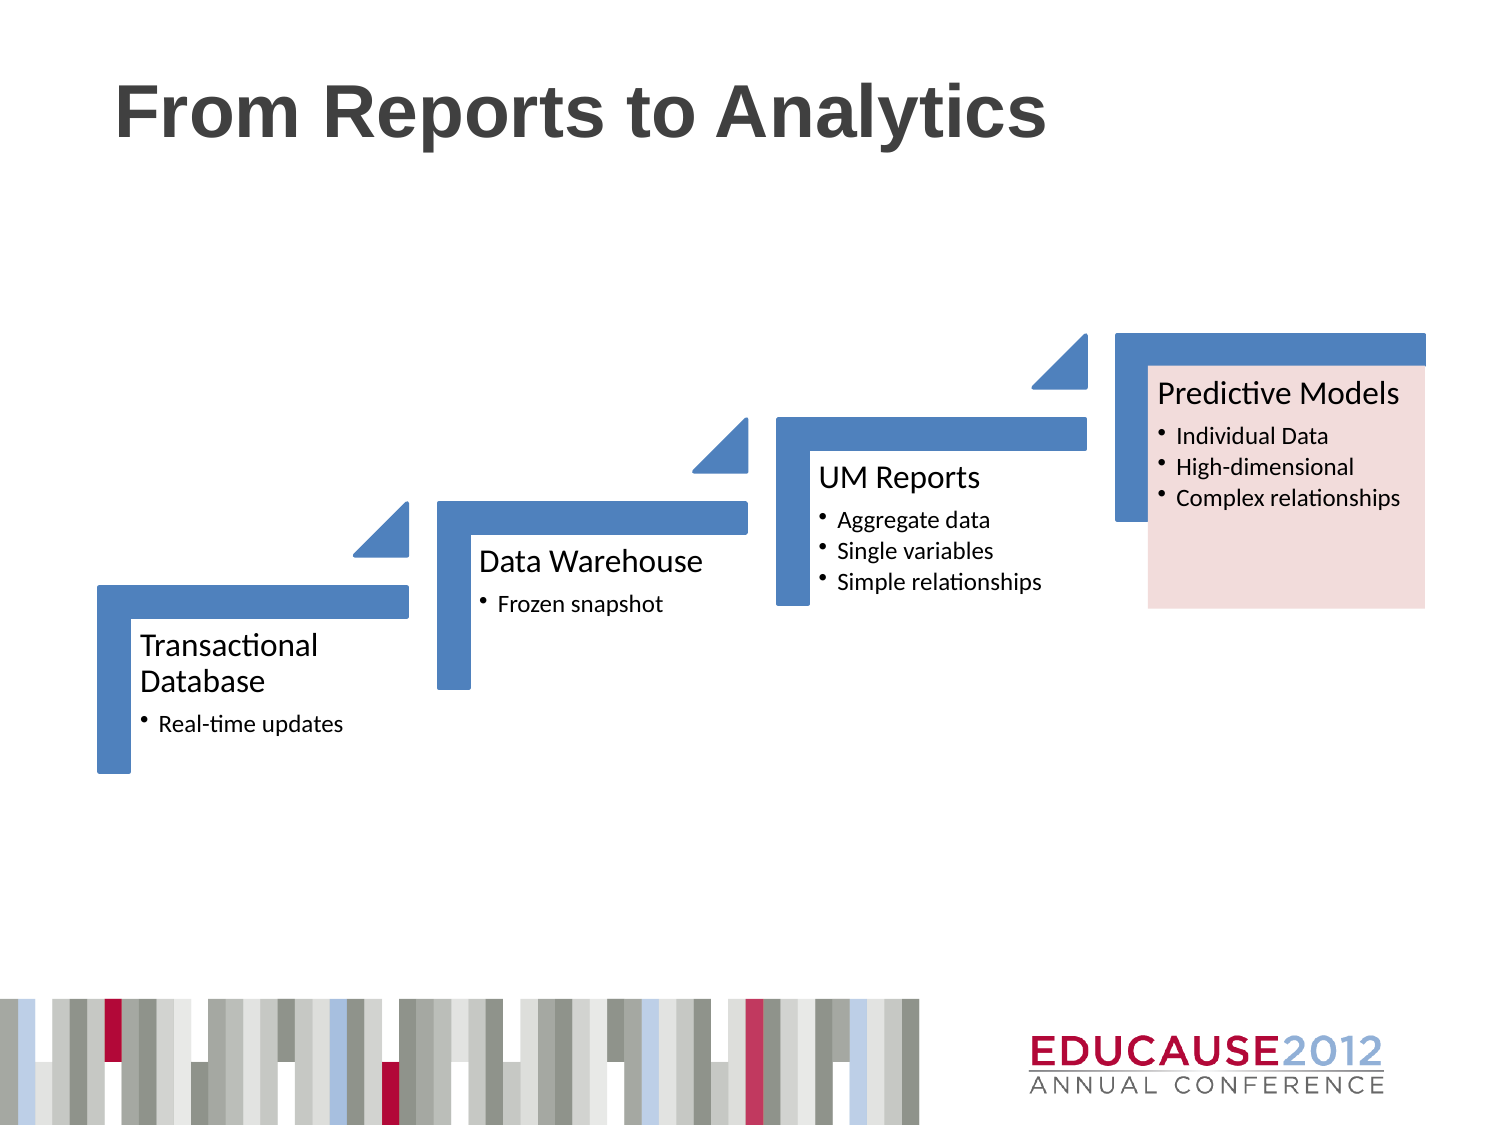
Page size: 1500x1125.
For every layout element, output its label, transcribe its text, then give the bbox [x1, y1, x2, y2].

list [99, 224, 1426, 972]
picture [0, 0, 1500, 1125]
title From Reports to Analytics [99, 55, 1416, 176]
